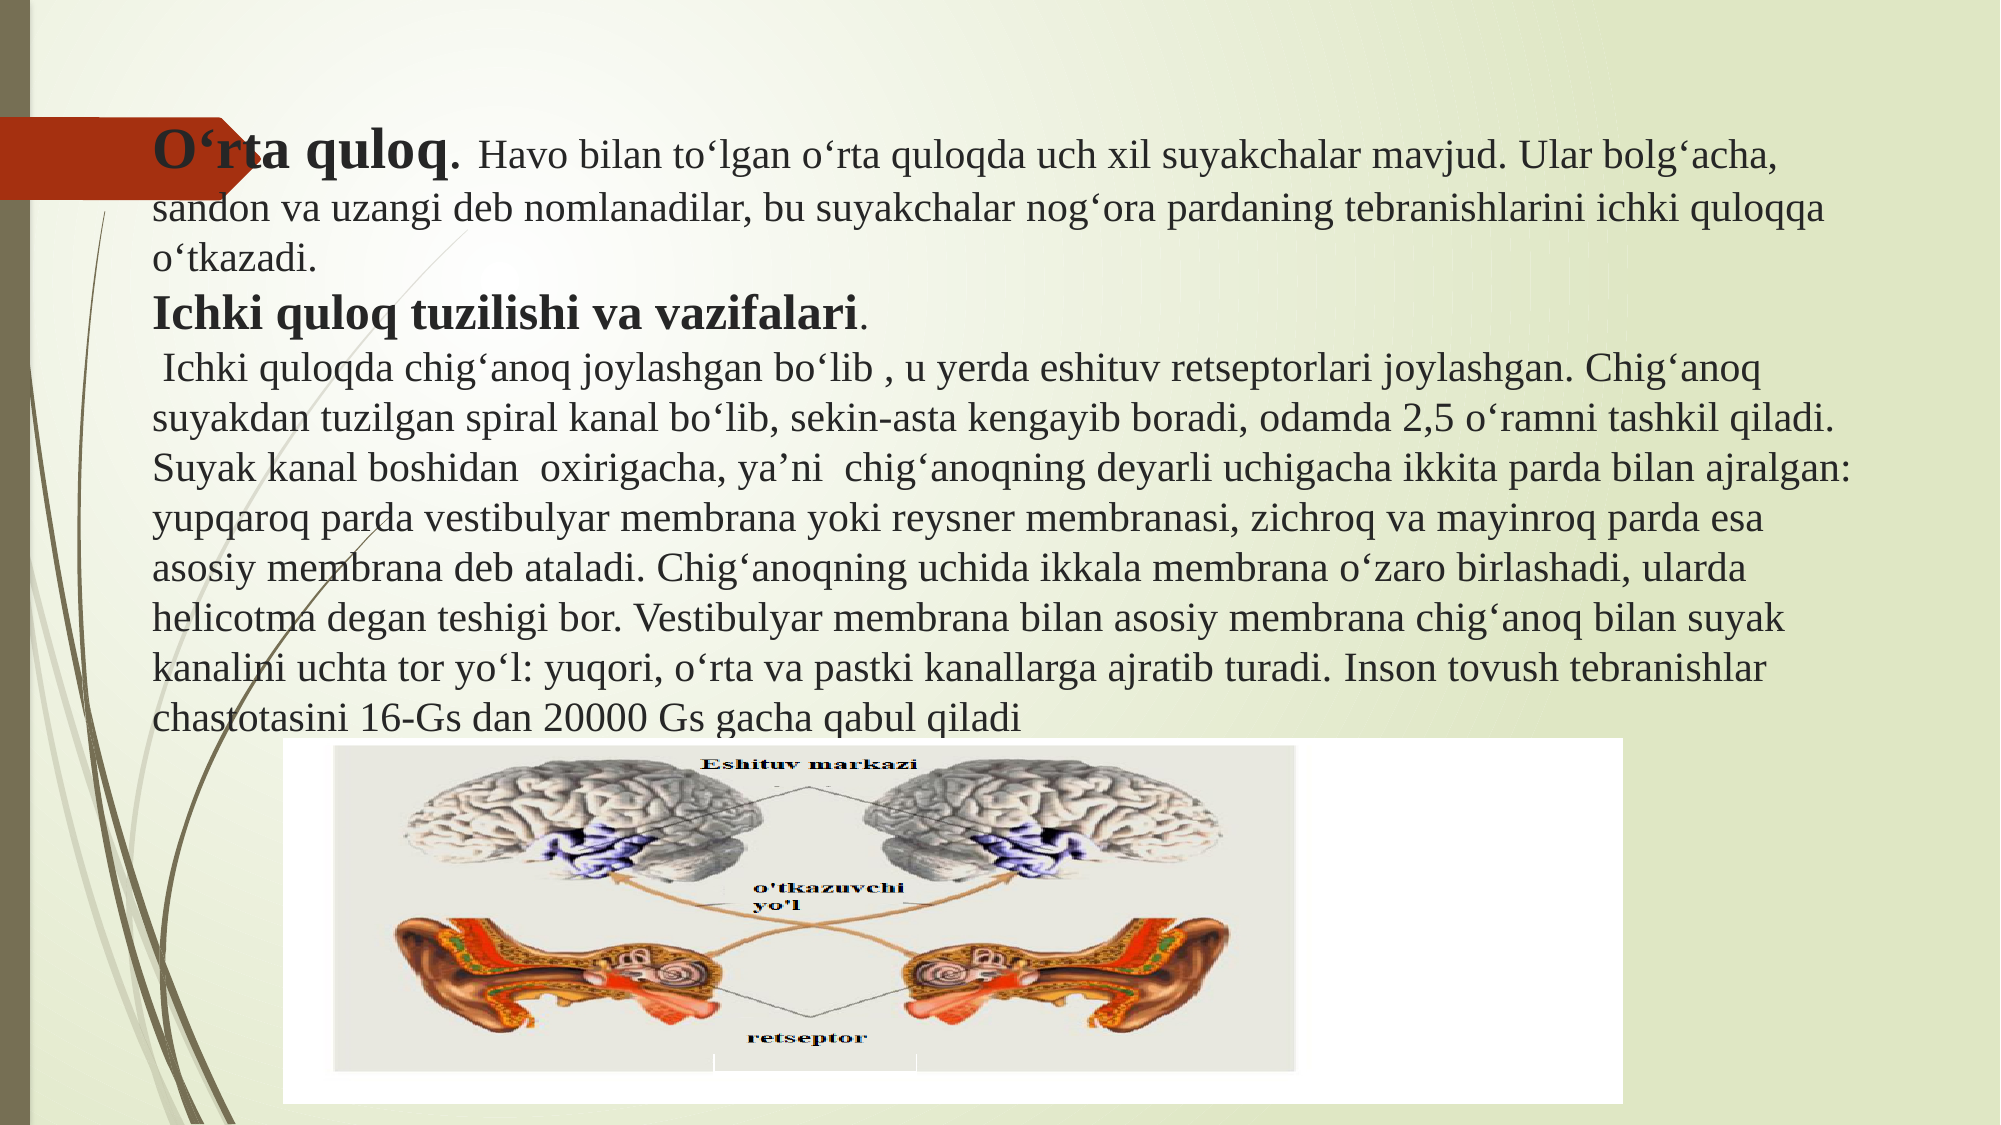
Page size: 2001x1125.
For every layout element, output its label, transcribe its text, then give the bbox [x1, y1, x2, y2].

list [283, 738, 1623, 1104]
title O‘rta quloq. Havo bilan to‘lgan o‘rta quloqda uch xil suyakchalar mavjud. Ular bolg‘acha, sandon va uzangi deb nomlanadilar, bu suyakchalar nog‘ora pardaning tebranishlarini ichki quloqqa o‘tkazadi. Ichki quloq tuzilishi va vazifalari. Ichki quloqda chig‘anoq joylashgan bo‘lib , u yerda eshituv retseptorlari joylashgan. Chig‘anoq suyakdan tuzilgan spiral kanal bo‘lib, sekin-asta kengayib boradi, odamda 2,5 o‘ramni tashkil qiladi. Suyak kanal boshidan oxirigacha, ya’ni chig‘anoqning deyarli uchigacha ikkita parda bilan ajralgan: yupqaroq parda vestibulyar membrana yoki reysner membranasi, zichroq va mayinroq parda esa asosiy membrana deb ataladi. Chig‘anoqning uchida ikkala membrana o‘zaro birlashadi, ularda helicotma degan teshigi bor. Vestibulyar membrana bilan asosiy membrana chig‘anoq bilan suyak kanalini uchta tor yo‘l: yuqori, o‘rta va pastki kanallarga ajratib turadi. Inson tovush tebranishlar chastotasini 16-Gs dan 20000 Gs gacha qabul qiladi [137, 102, 1888, 313]
